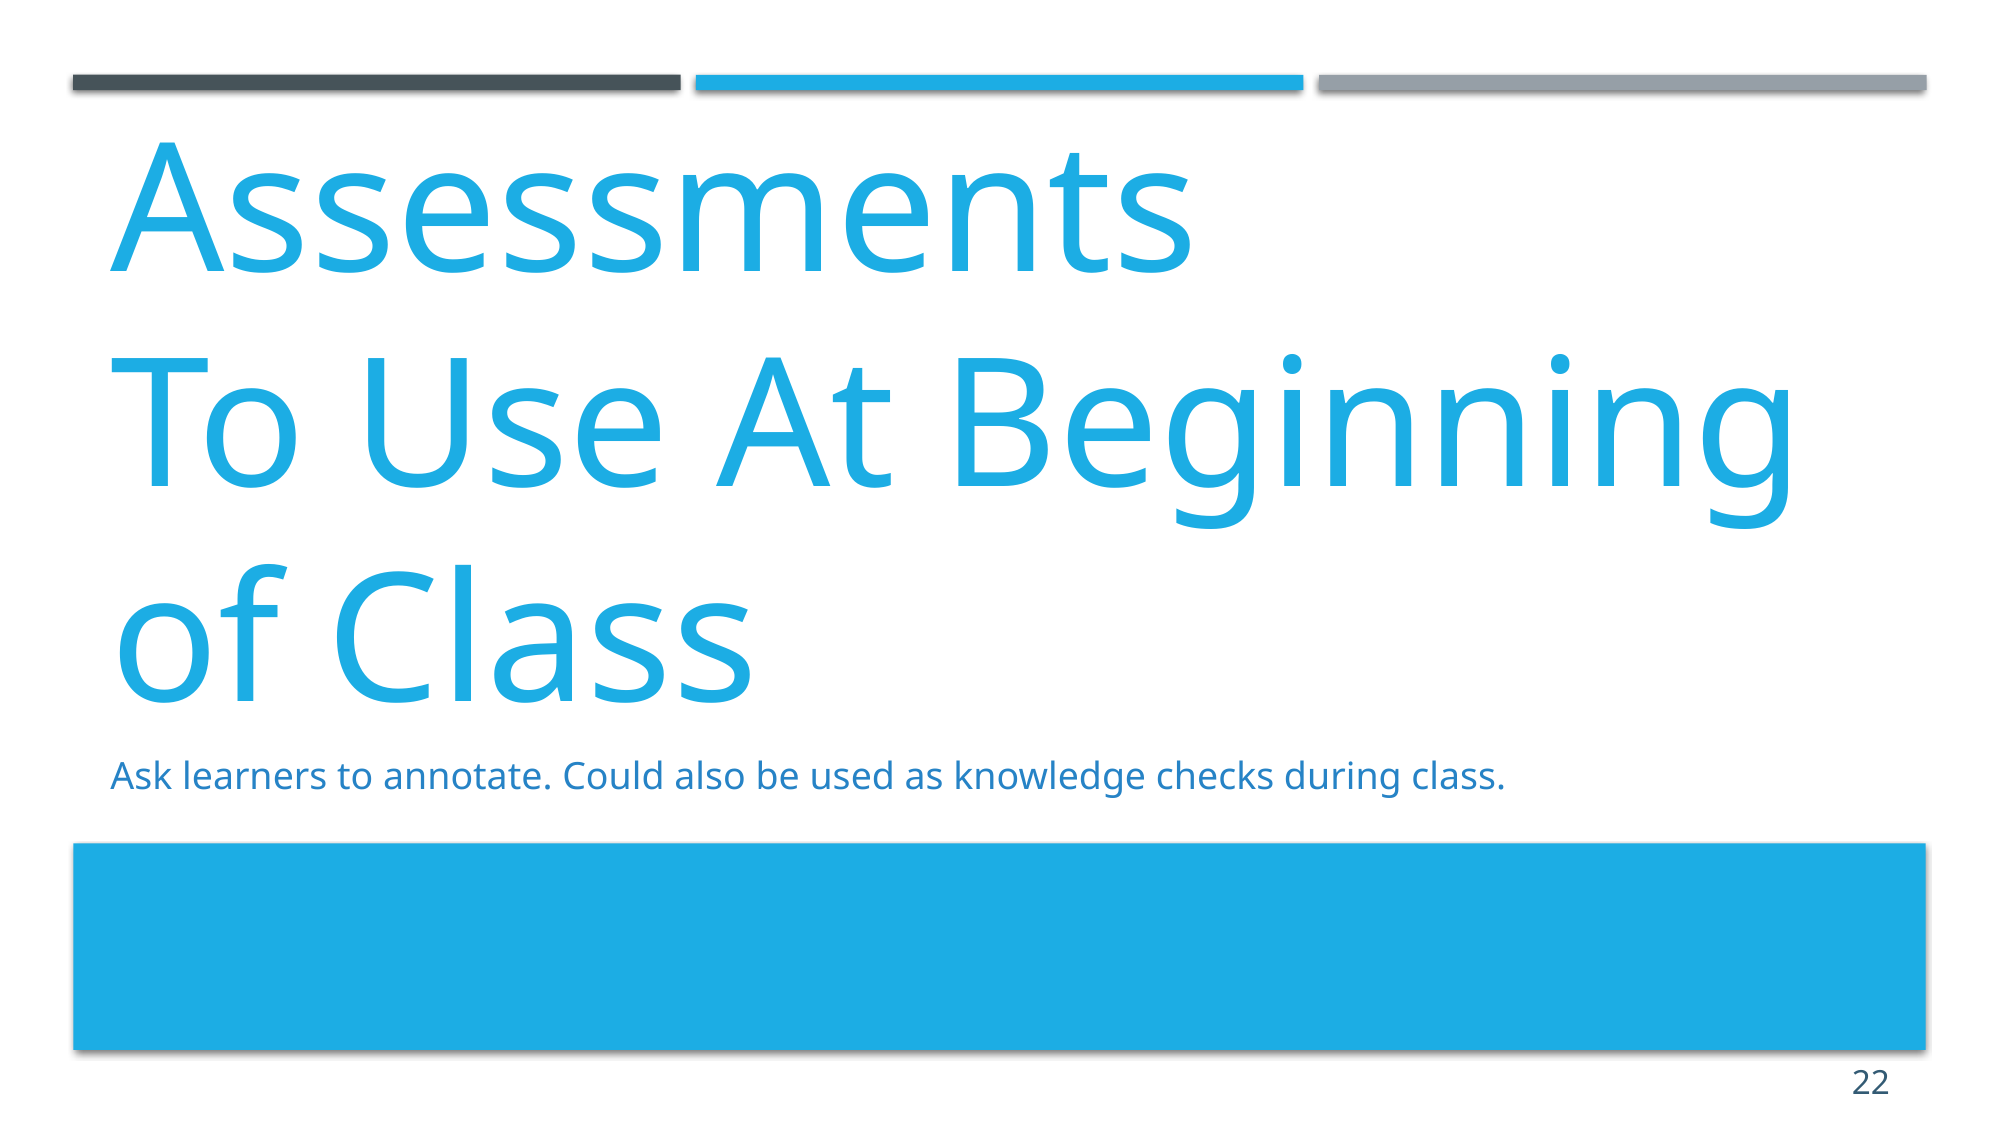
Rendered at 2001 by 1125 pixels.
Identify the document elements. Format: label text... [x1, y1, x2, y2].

list Ask learners to annotate. Could also be used as knowledge checks during class. [95, 744, 1905, 844]
title Assessments To Use At Beginning of Class [95, 240, 1905, 744]
